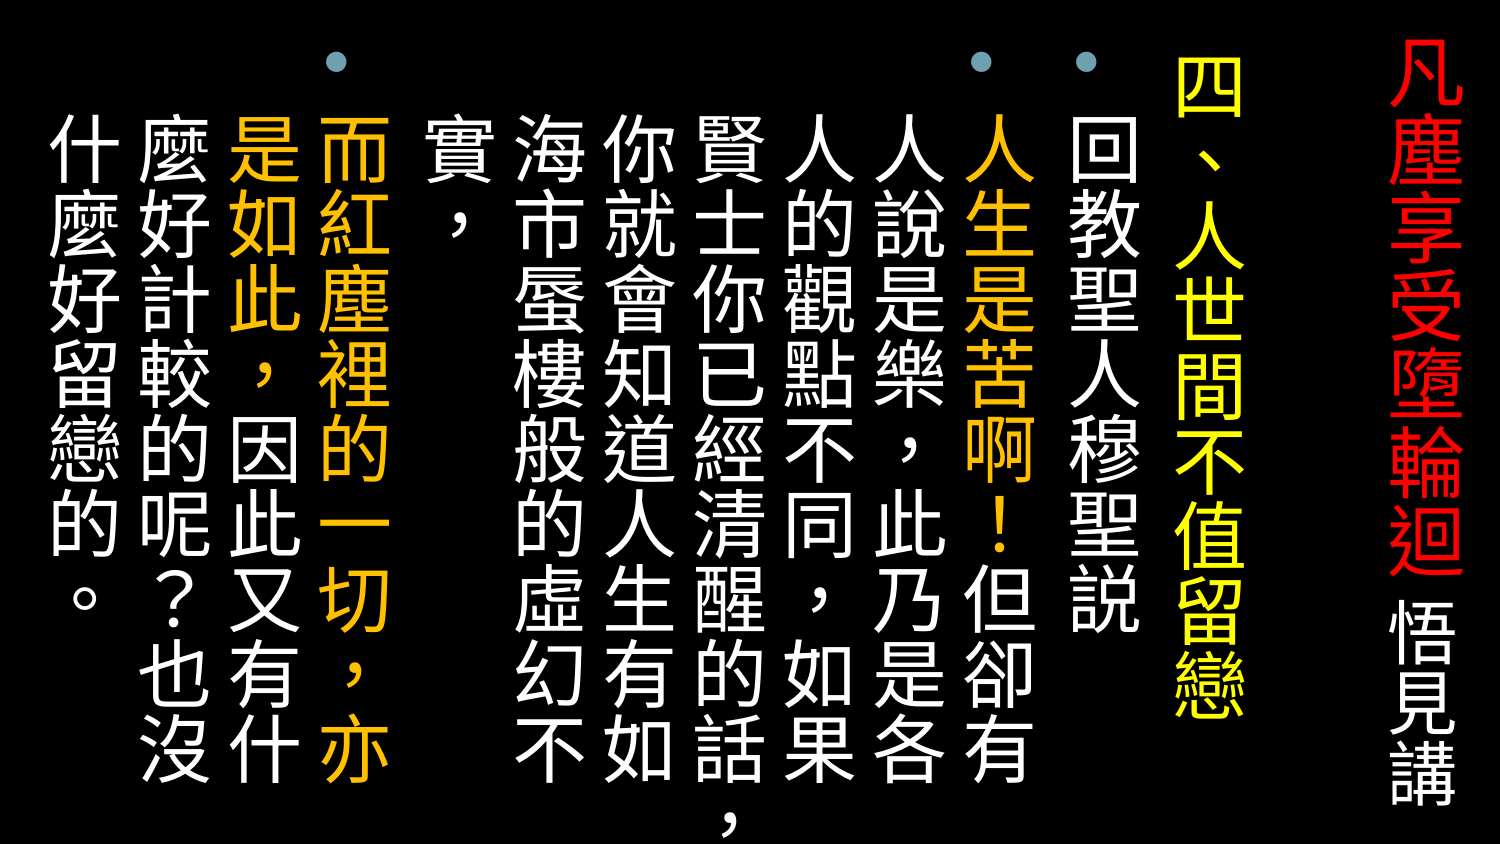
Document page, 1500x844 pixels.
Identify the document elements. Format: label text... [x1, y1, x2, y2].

title 凡塵享受墮輪迴 悟見講 [1364, 21, 1483, 820]
list 四、人世間不值留戀 回教聖人穆聖説 人生是苦啊！但卻有人說是樂，此乃是各人的觀點不同，如果賢士你已經清醒的話，你就會知道人生有如海市蜃樓般的虛幻不實， 而紅塵裡的一切，亦是如此，因此又有什麼好計較的呢？也沒什麼好留戀的。 [29, 27, 1365, 820]
